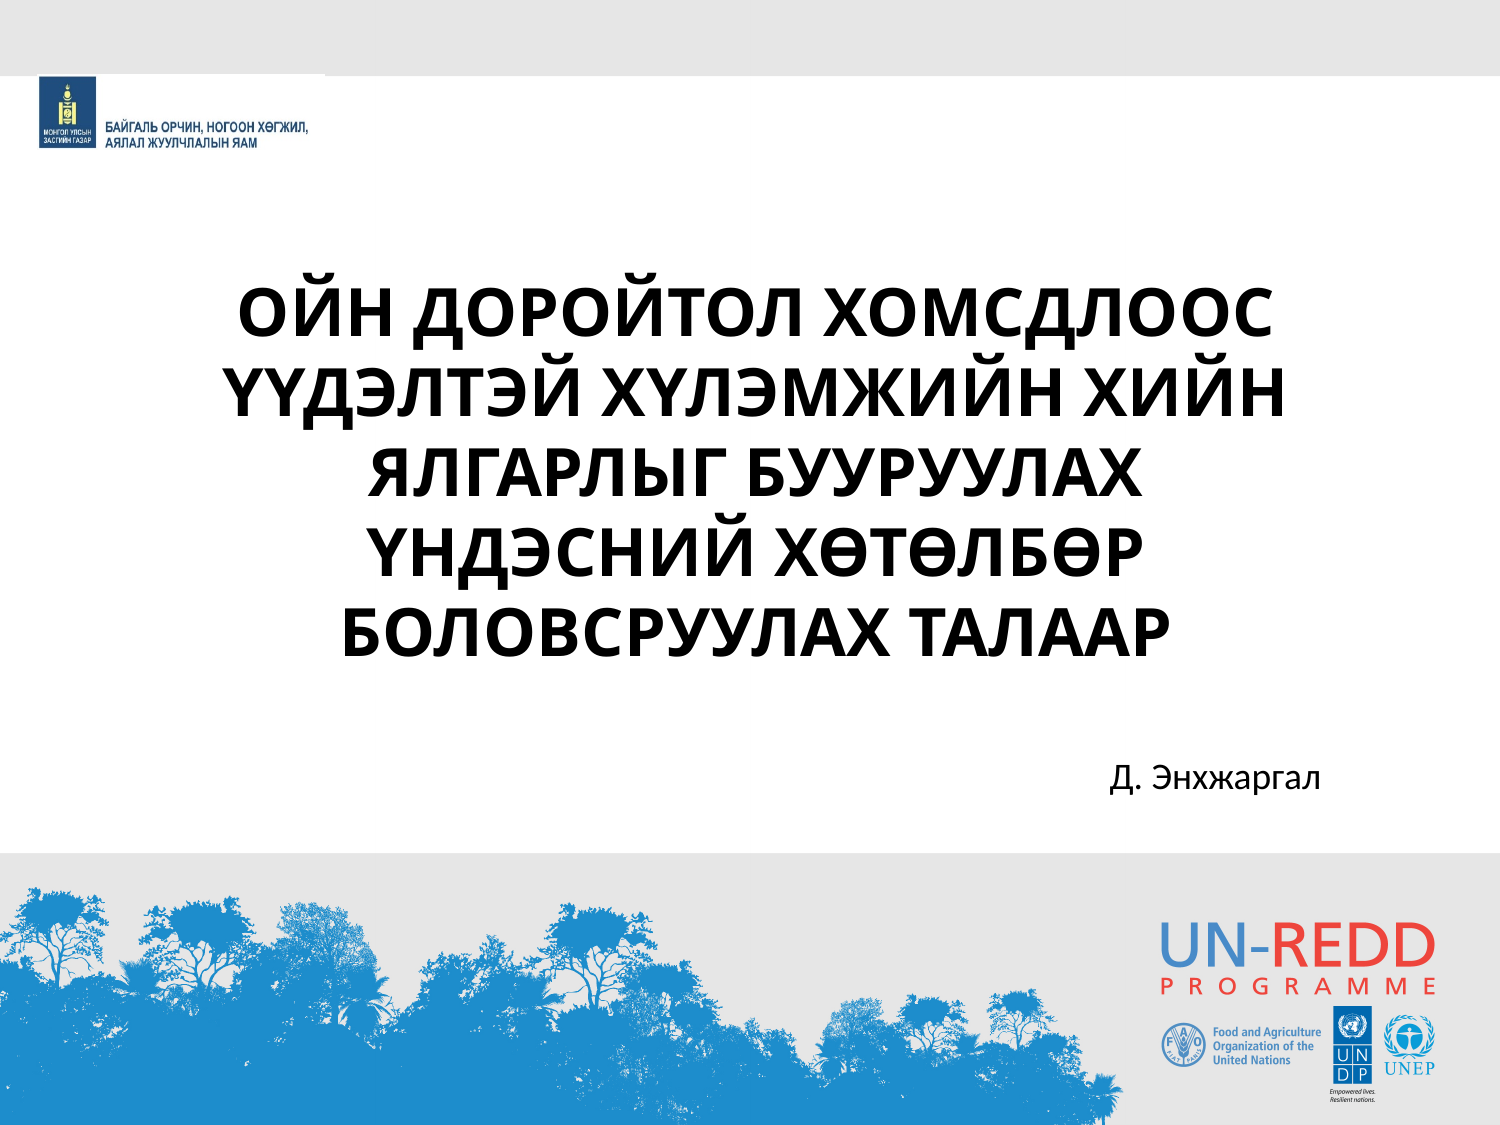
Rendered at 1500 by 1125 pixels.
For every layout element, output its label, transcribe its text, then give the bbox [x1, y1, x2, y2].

picture [0, 0, 1500, 1125]
subtitle ОЙН ДОРОЙТОЛ ХОМСДЛООС ҮҮДЭЛТЭЙ ХҮЛЭМЖИЙН ХИЙН ЯЛГАРЛЫГ БУУРУУЛАХ ҮНДЭСНИЙ ХӨТӨЛБӨР БОЛОВСРУУЛАХ ТАЛААР [181, 262, 1332, 513]
text_box Д. Энхжаргал [1094, 744, 1346, 805]
